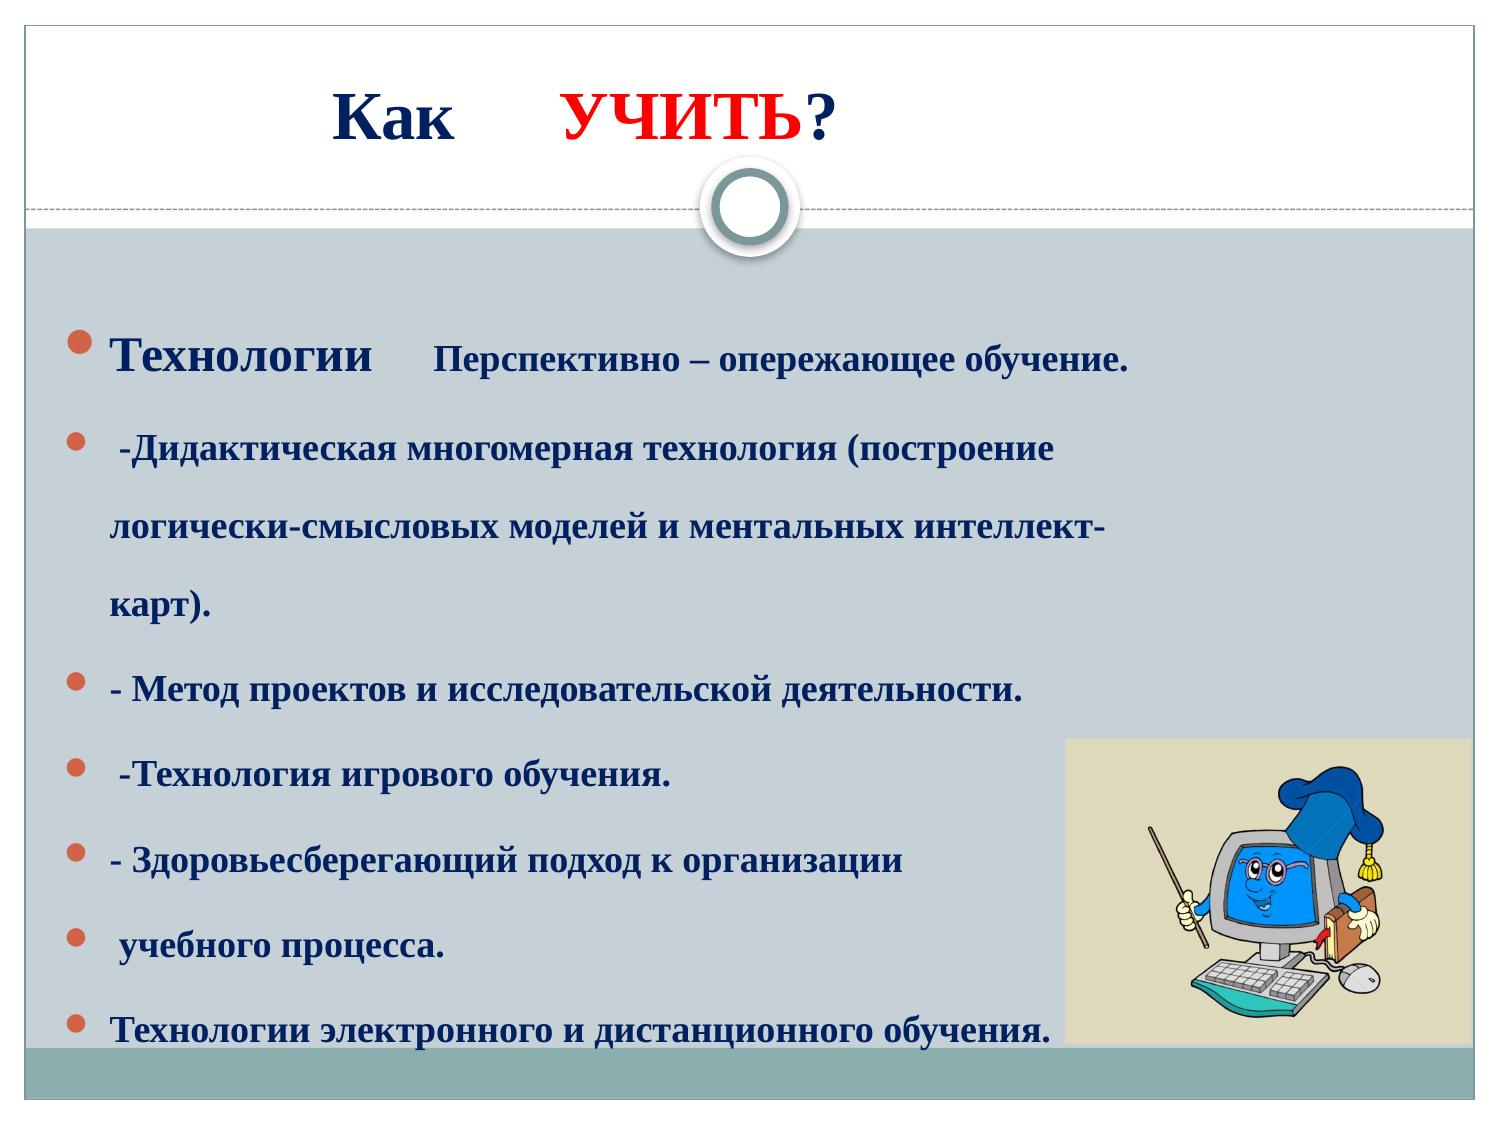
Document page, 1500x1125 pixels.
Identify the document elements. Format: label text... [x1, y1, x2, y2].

title Как УЧИТЬ? [49, 54, 1450, 161]
list Технологии Перспективно – опережающее обучение. -Дидактическая многомерная технология (построение логически-смысловых моделей и ментальных интеллект- карт). - Метод проектов и исследовательской деятельности. -Технология игрового обучения. - Здоровьесберегающий подход к организации учебного процесса. Технологии электронного и дистанционного обучения. [49, 255, 1188, 1083]
picture [1064, 739, 1471, 1045]
